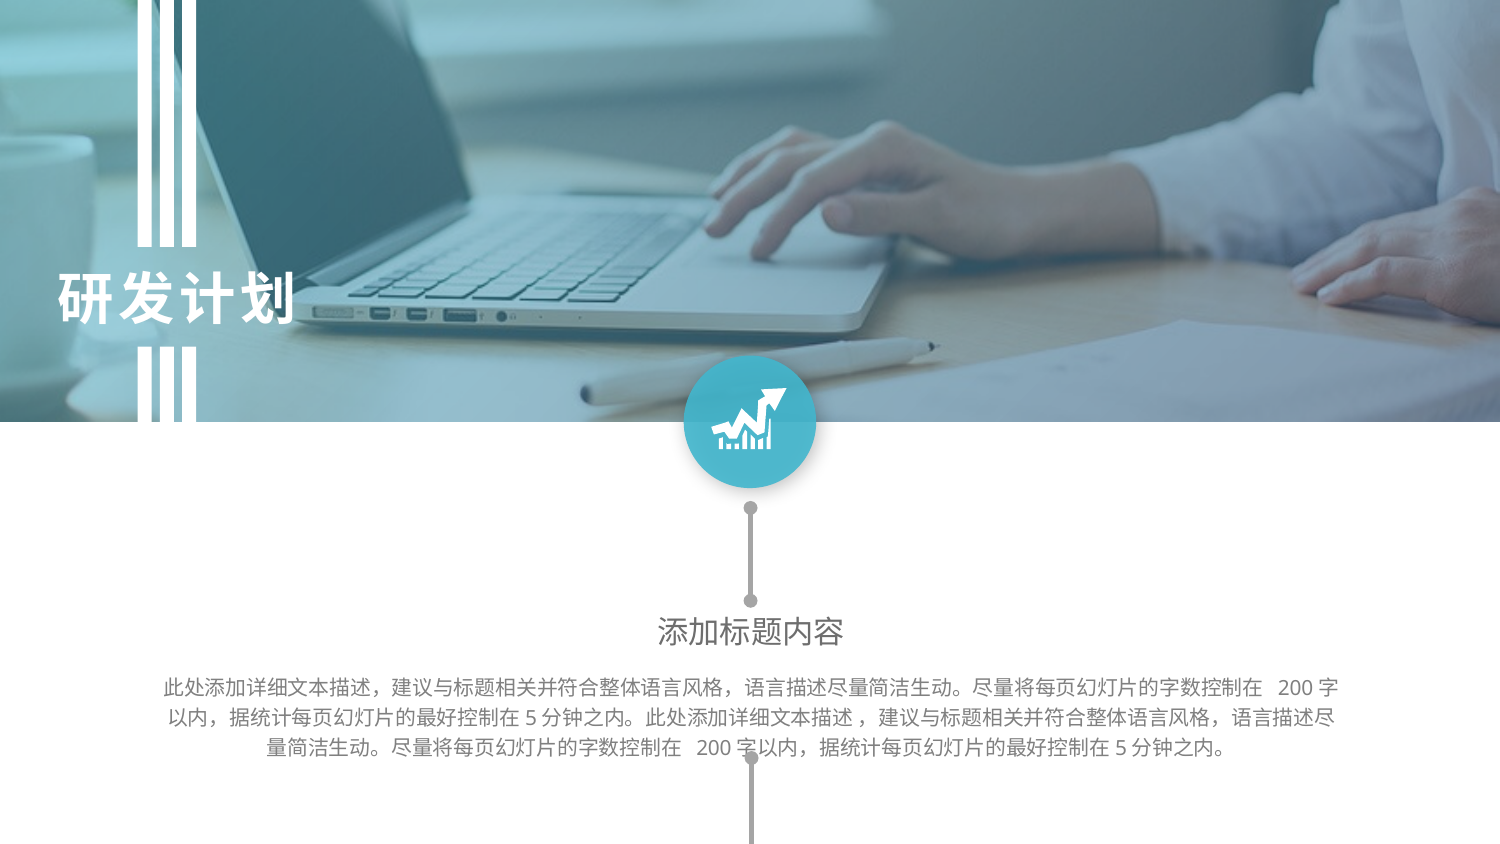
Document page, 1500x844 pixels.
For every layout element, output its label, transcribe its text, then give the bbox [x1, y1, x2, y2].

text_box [137, 0, 197, 248]
picture [0, 0, 1500, 423]
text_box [137, 346, 197, 423]
text_box 此处添加详细文本描述，建议与标题相关并符合整体语言风格，语言描述尽量简洁生动。尽量将每页幻灯片的字数控制在 200字以内，据统计每页幻灯片的最好控制在5分钟之内。此处添加详细文本描述 ，建议与标题相关并符合整体语言风格，语言描述尽量简洁生动。尽量将每页幻灯片的字数控制在 200字以内，据统计每页幻灯片的最好控制在5分钟之内。 [148, 662, 1355, 797]
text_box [683, 355, 817, 489]
text_box 添加标题内容 [652, 606, 850, 656]
